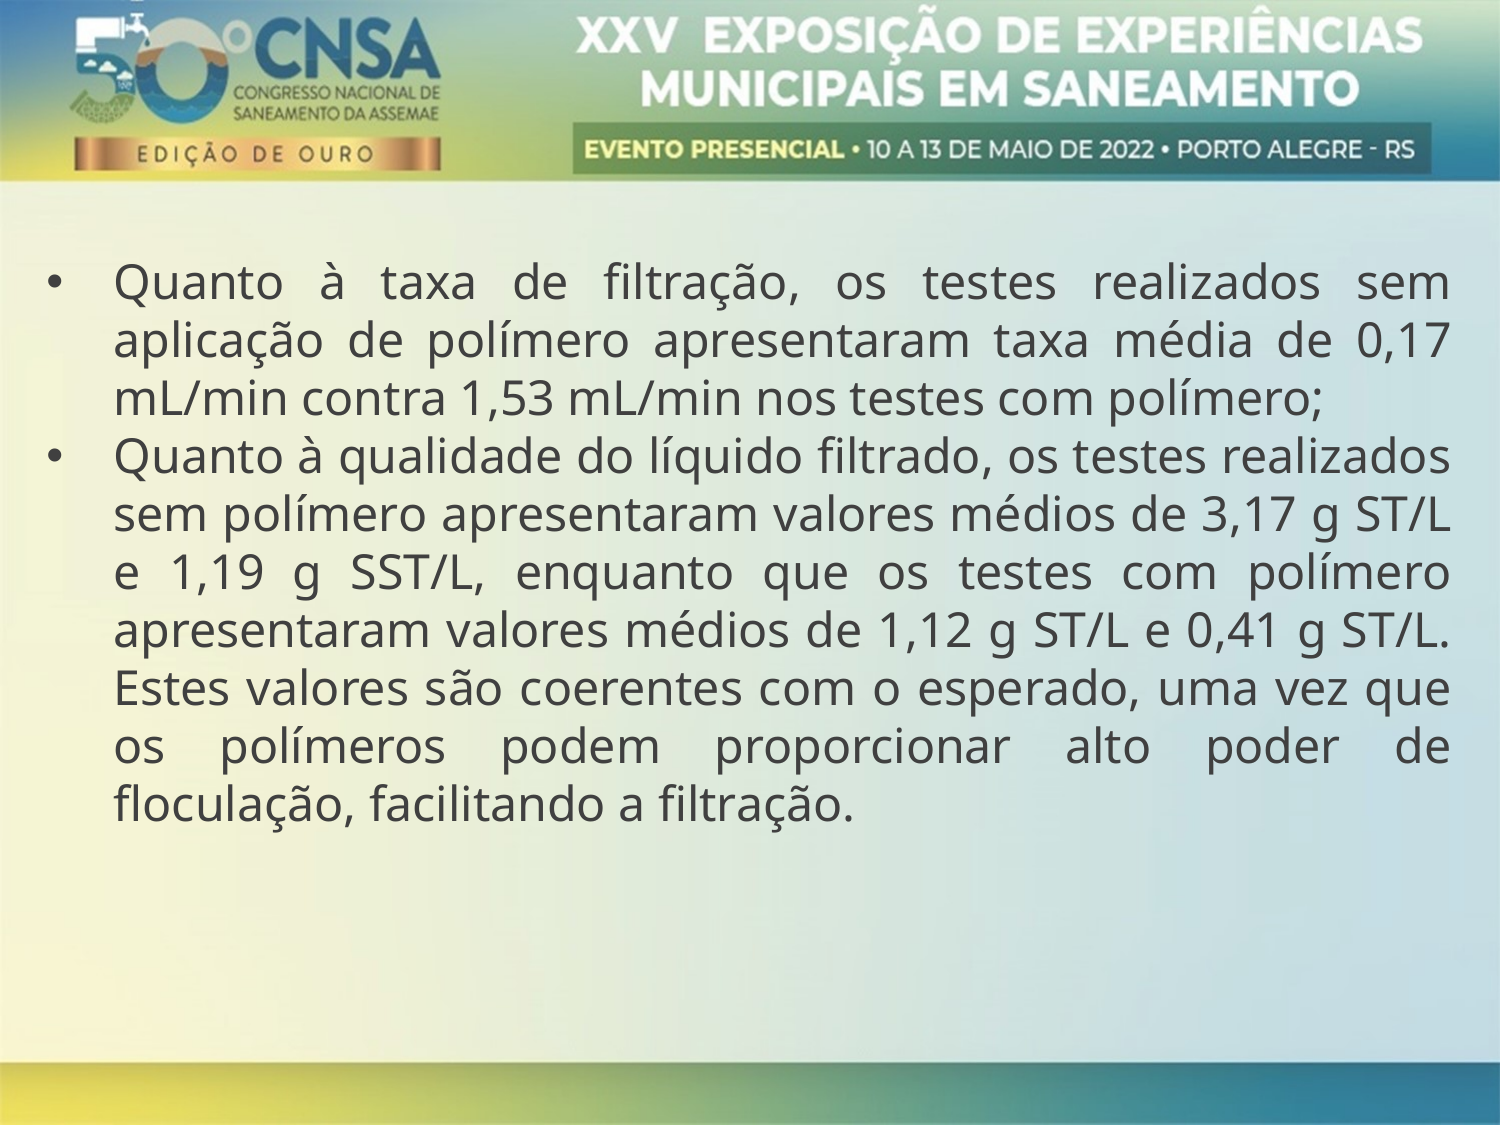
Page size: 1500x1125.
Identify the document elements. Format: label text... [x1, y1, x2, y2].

picture [0, 0, 1500, 1125]
text_box Quanto à taxa de filtração, os testes realizados sem aplicação de polímero apresentaram taxa média de 0,17 mL/min contra 1,53 mL/min nos testes com polímero; Quanto à qualidade do líquido filtrado, os testes realizados sem polímero apresentaram valores médios de 3,17 g ST/L e 1,19 g SST/L, enquanto que os testes com polímero apresentaram valores médios de 1,12 g ST/L e 0,41 g ST/L. Estes valores são coerentes com o esperado, uma vez que os polímeros podem proporcionar alto poder de floculação, facilitando a filtração. [31, 244, 1469, 881]
